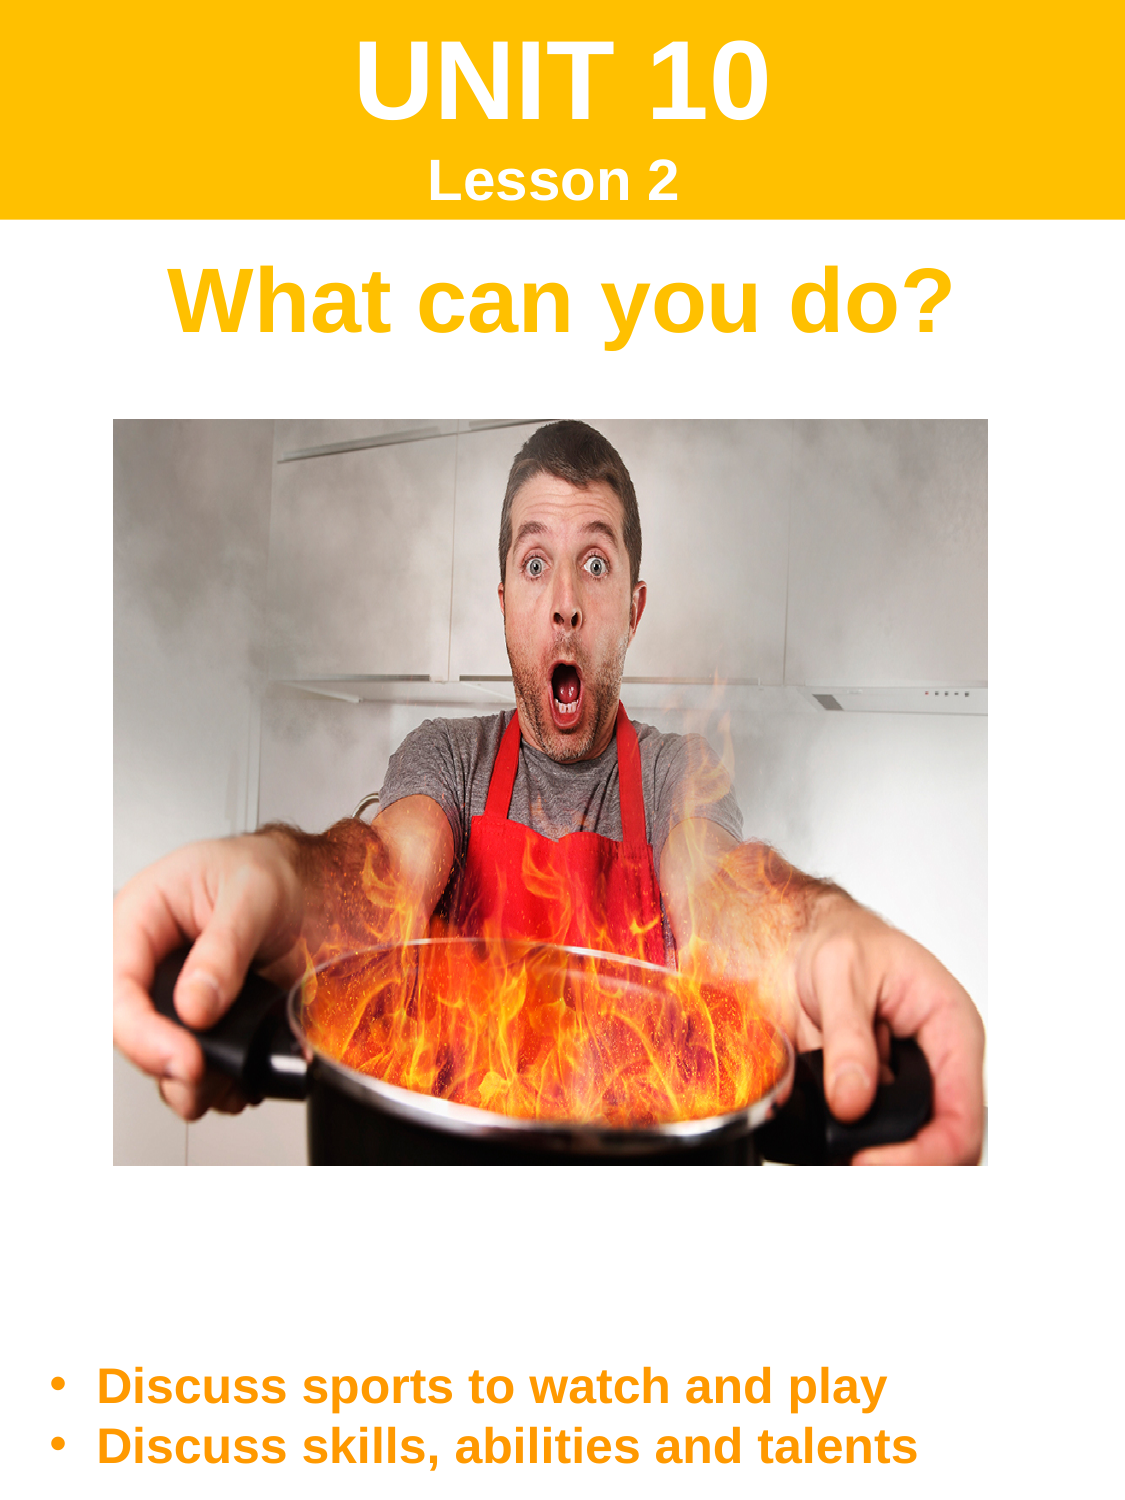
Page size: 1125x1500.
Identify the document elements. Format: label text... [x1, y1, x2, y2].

text_box UNIT 10 Lesson 2 [0, 0, 1125, 220]
picture [113, 418, 988, 1167]
text_box What can you do? [0, 233, 1125, 406]
text_box Discuss sports to watch and play Discuss skills, abilities and talents [34, 1345, 935, 1481]
